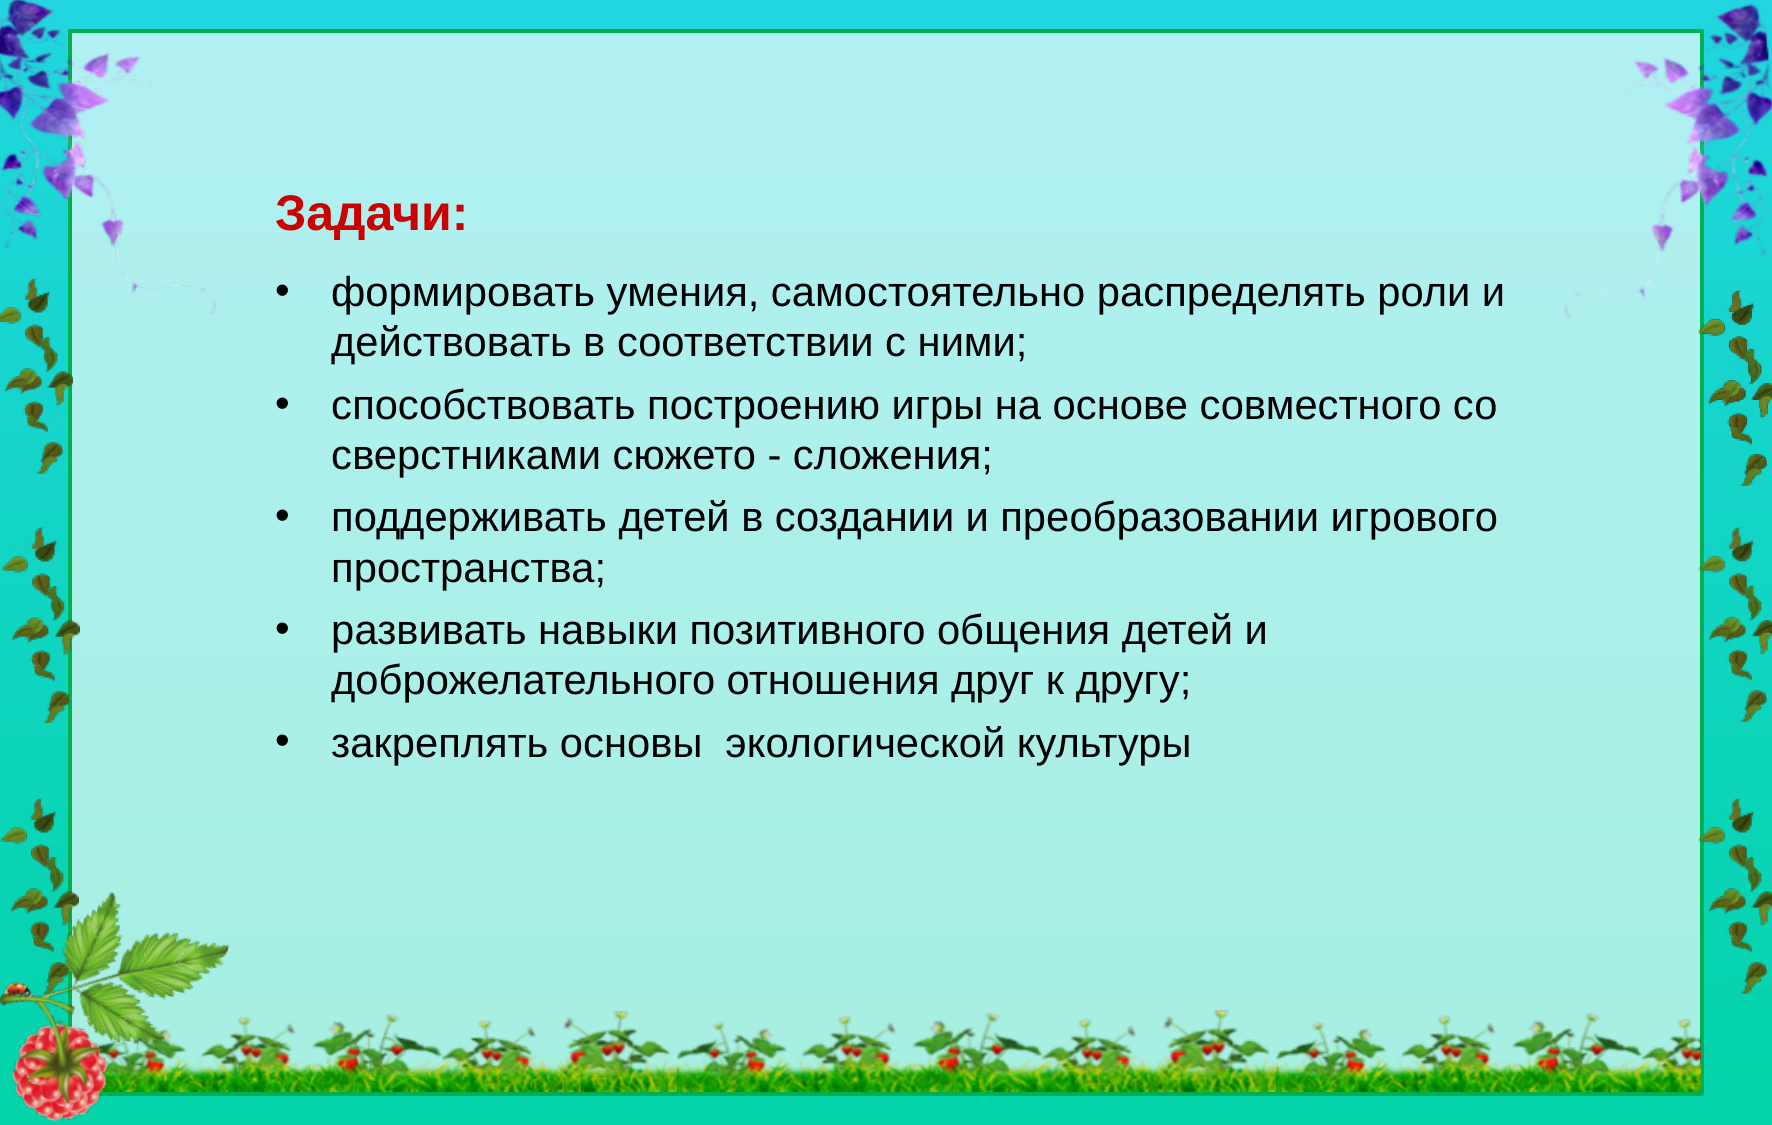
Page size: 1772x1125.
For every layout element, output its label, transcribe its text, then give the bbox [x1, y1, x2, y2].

list Задачи: формировать умения, самостоятельно распределять роли и действовать в соответствии с ними; способствовать построению игры на основе совместного со сверстниками сюжето - сложения; поддерживать детей в создании и преобразовании игрового пространства; развивать навыки позитивного общения детей и доброжелательного отношения друг к другу; закреплять основы экологической культуры [259, 172, 1530, 615]
picture [0, 0, 236, 474]
picture [1541, 0, 1772, 486]
picture [1698, 798, 1772, 994]
picture [1, 527, 80, 723]
picture [1698, 527, 1772, 722]
picture [0, 798, 1701, 1125]
